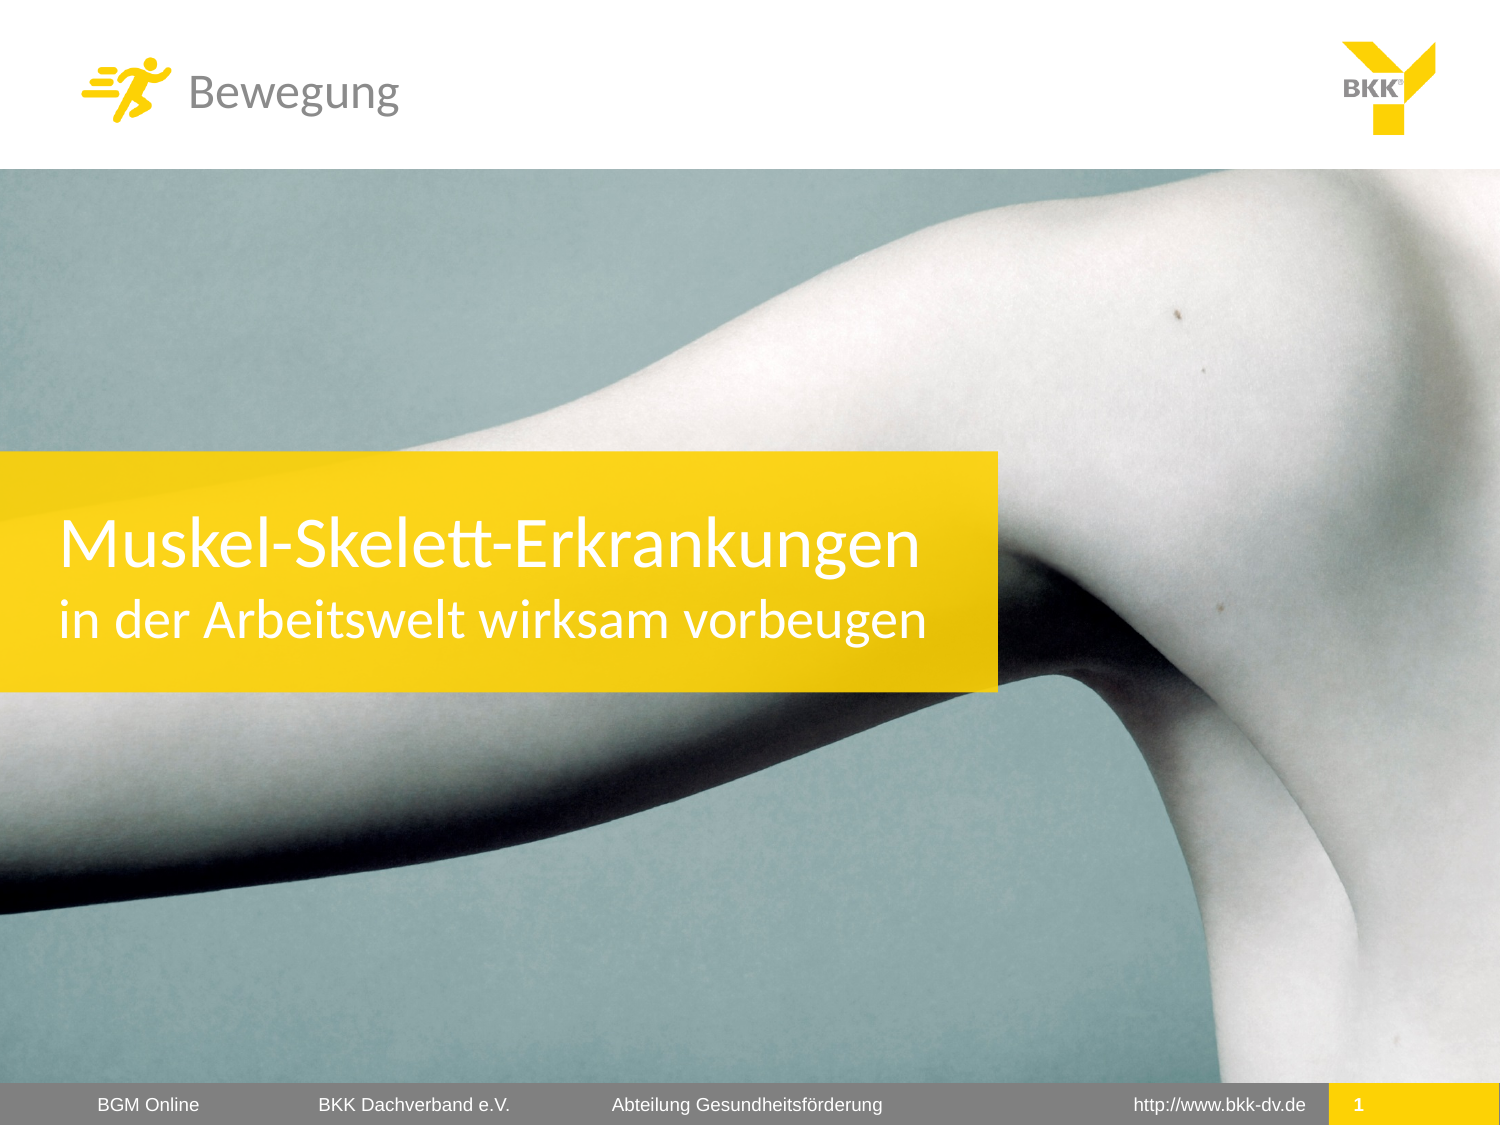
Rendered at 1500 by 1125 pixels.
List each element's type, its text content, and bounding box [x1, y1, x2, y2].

picture [80, 56, 172, 126]
title Muskel-Skelett-Erkrankungen in der Arbeitswelt wirksam vorbeugen [0, 451, 998, 693]
picture [1340, 39, 1436, 136]
picture [0, 169, 1500, 1083]
